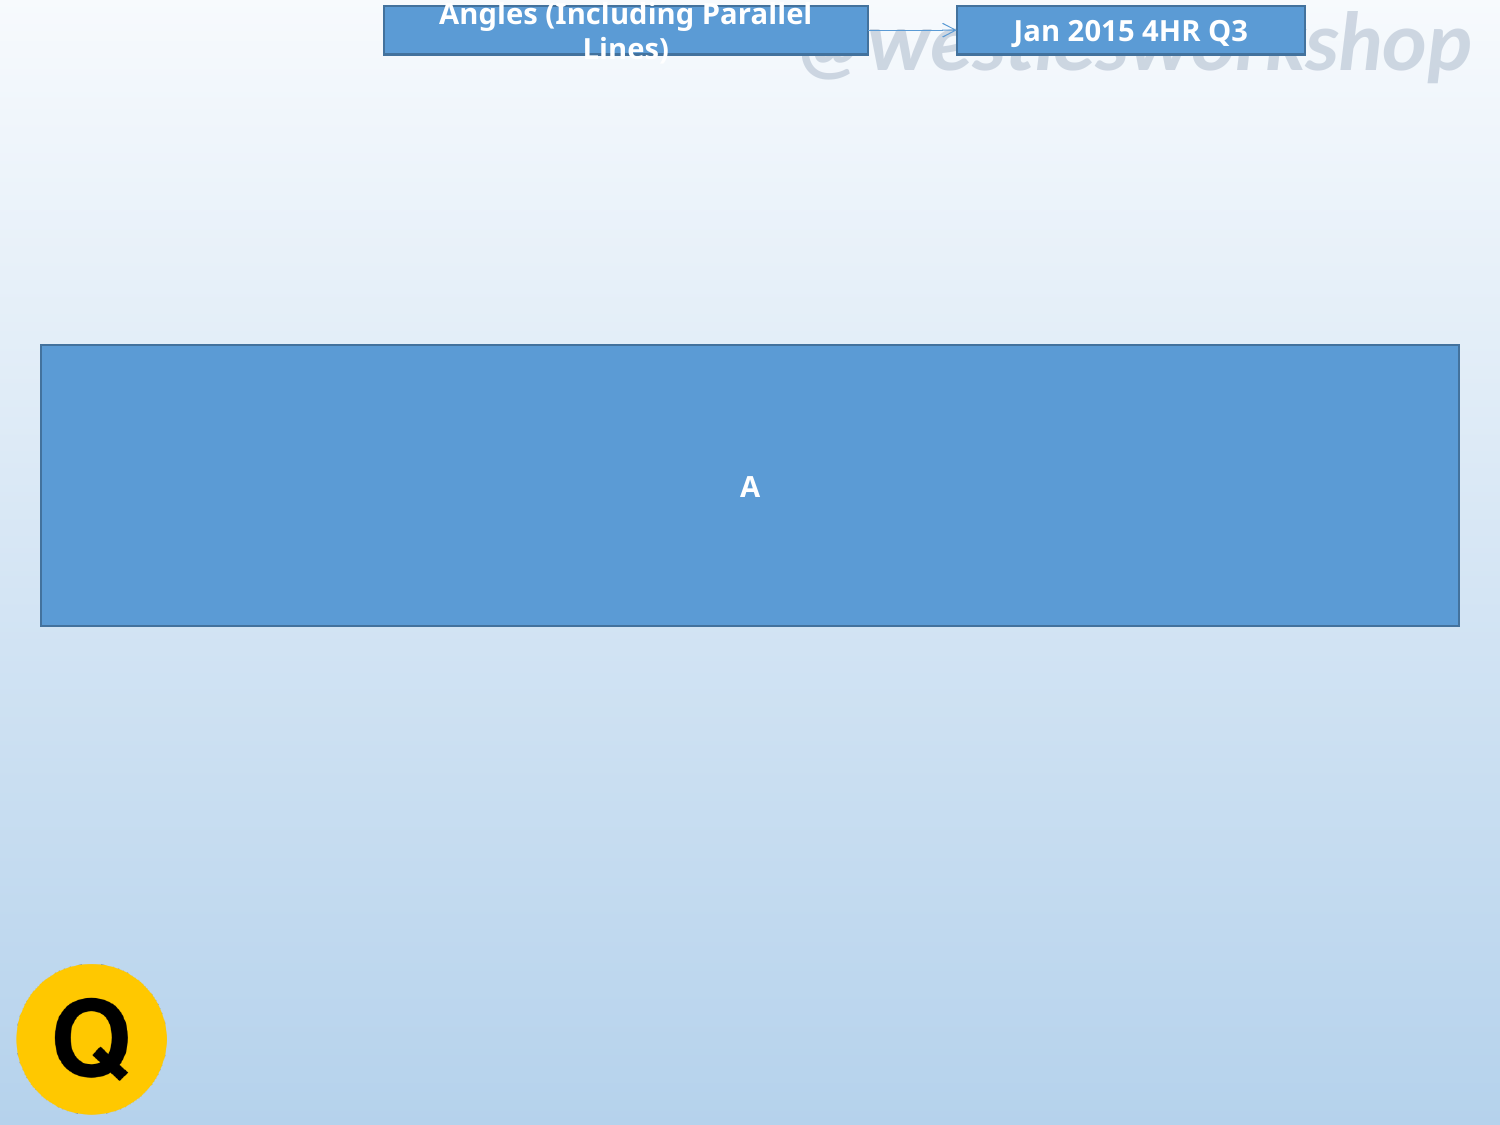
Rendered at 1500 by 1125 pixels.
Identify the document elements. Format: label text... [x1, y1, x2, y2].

picture [41, 349, 1459, 626]
text_box A [40, 344, 1460, 627]
picture [0, 940, 191, 1125]
text_box Jan 2015 4HR Q3 [956, 5, 1306, 56]
text_box Angles (Including Parallel Lines) [383, 5, 869, 56]
